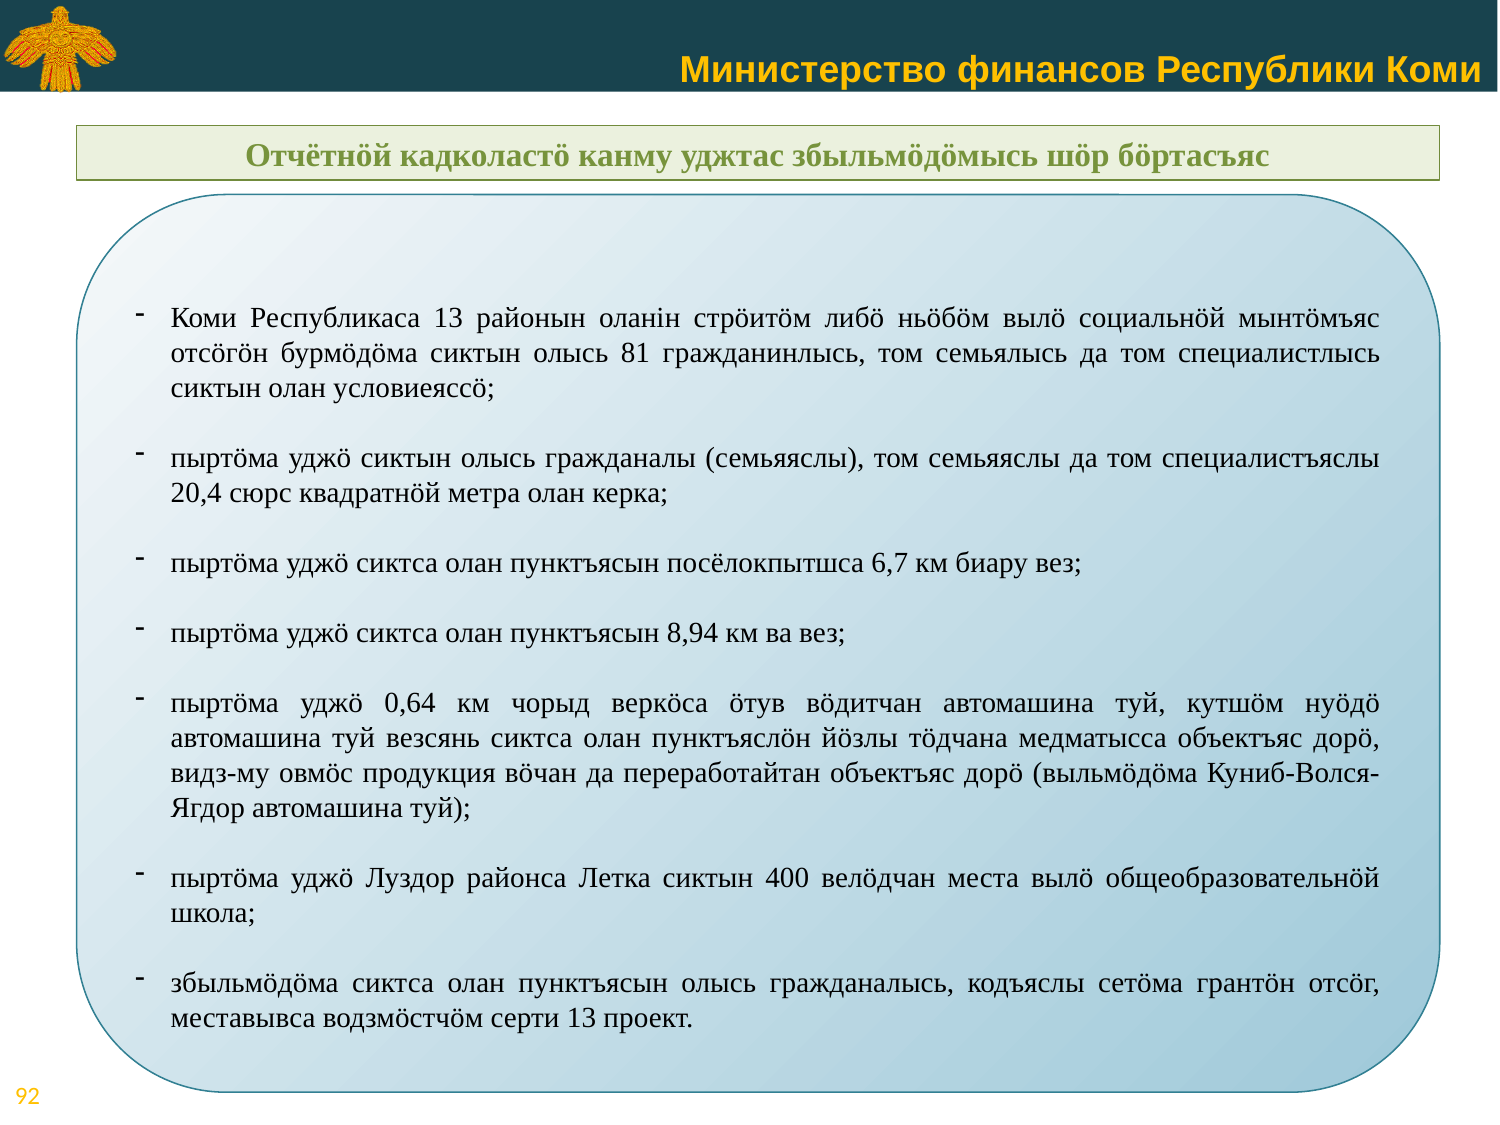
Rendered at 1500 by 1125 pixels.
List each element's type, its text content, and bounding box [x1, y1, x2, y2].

text_box <номер> [0, 1065, 65, 1125]
picture [0, 0, 124, 114]
text_box Отчётнӧй кадколастӧ канму уджтас збыльмӧдӧмысь шӧр бӧртасъяс [76, 125, 1440, 181]
text_box Коми Республикаса 13 районын оланiн стрӧитӧм либӧ ньӧбӧм вылӧ социальнӧй мынтӧмъяс отсӧгӧн бурмӧдӧма сиктын олысь 81 гражданинлысь, том семьялысь да том специалистлысь сиктын олан условиеяссӧ; пыртӧма уджӧ сиктын олысь гражданалы (семьяяслы), том семьяяслы да том специалистъяслы 20,4 сюрс квадратнӧй метра олан керка; пыртӧма уджӧ сиктса олан пунктъясын посёлокпытшса 6,7 км биару вез; пыртӧма уджӧ сиктса олан пунктъясын 8,94 км ва вез; пыртӧма уджӧ 0,64 км чорыд веркӧса ӧтув вӧдитчан автомашина туй, кутшӧм нуӧдӧ автомашина туй везсянь сиктса олан пунктъяслӧн йӧзлы тӧдчана медматысса объектъяс дорӧ, видз-му овмӧс продукция вӧчан да переработайтан объектъяс дорӧ (выльмӧдӧма Куниб-Волся-Ягдор автомашина туй); пыртӧма уджӧ Луздор районса Летка сиктын 400 велӧдчан места вылӧ общеобразовательнӧй школа; збыльмӧдӧма сиктса олан пунктъясын олысь гражданалысь, кодъяслы сетӧма грантӧн отсӧг, меставывса водзмӧстчӧм серти 13 проект. [76, 194, 1440, 1093]
